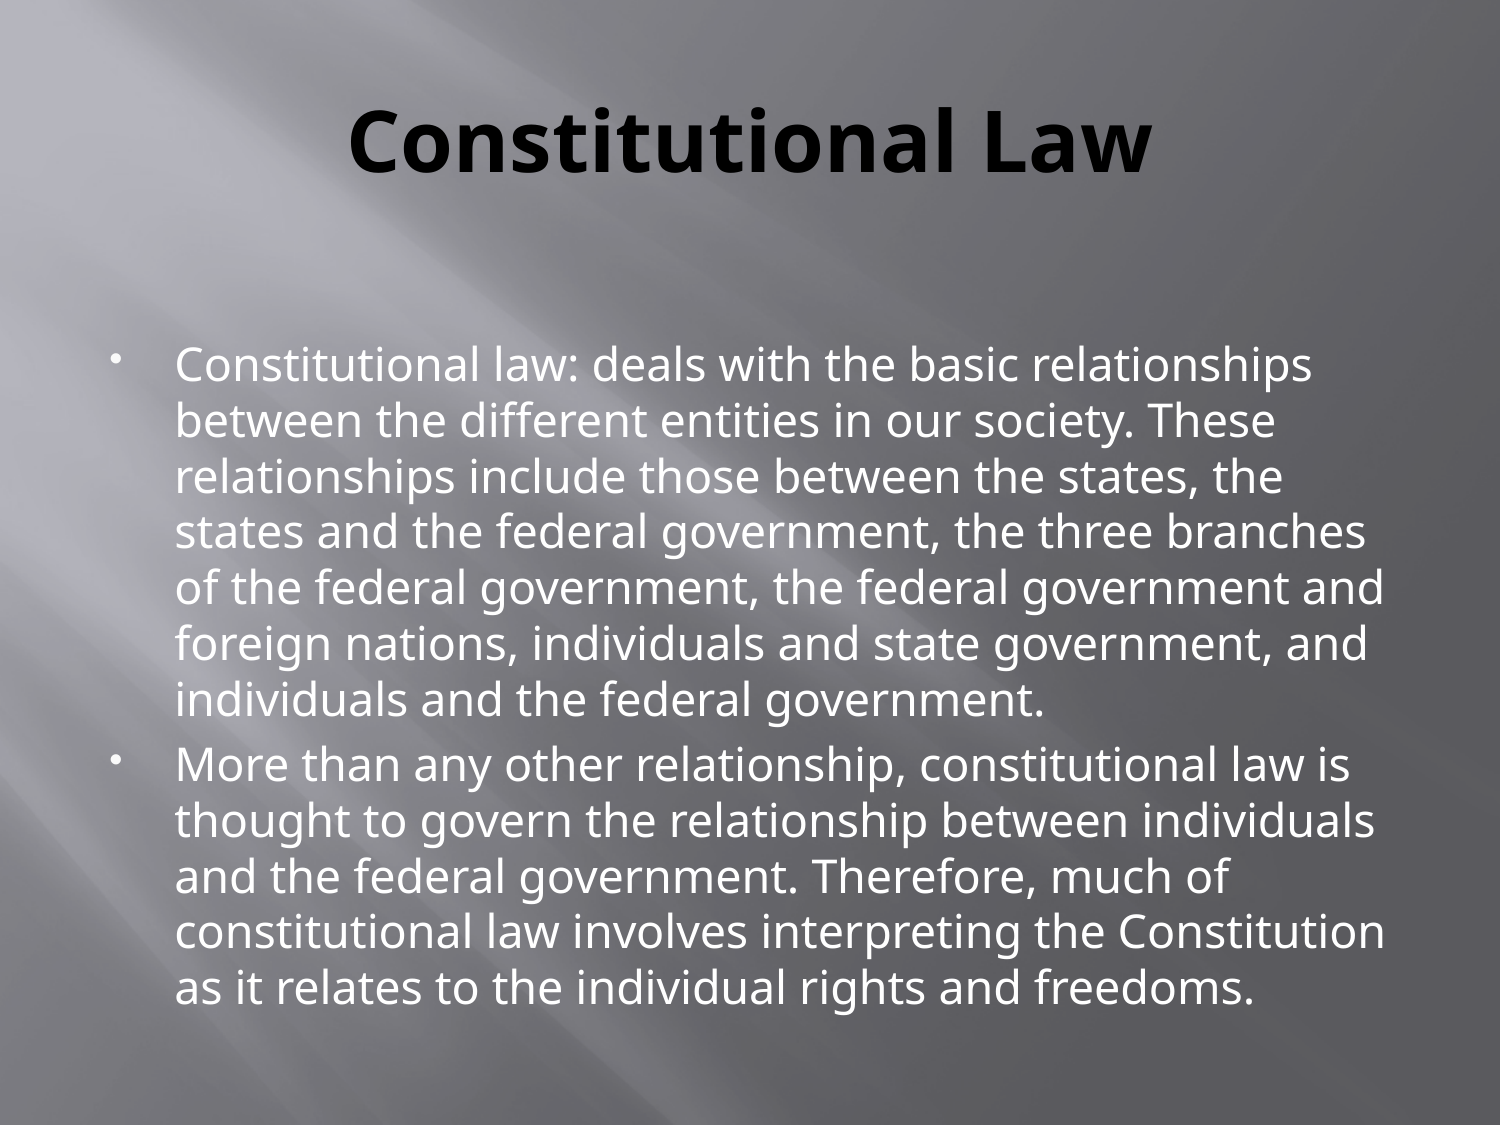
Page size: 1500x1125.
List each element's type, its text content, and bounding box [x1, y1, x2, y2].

list Constitutional law: deals with the basic relationships between the different entities in our society. These relationships include those between the states, the states and the federal government, the three branches of the federal government, the federal government and foreign nations, individuals and state government, and individuals and the federal government. More than any other relationship, constitutional law is thought to govern the relationship between individuals and the federal government. Therefore, much of constitutional law involves interpreting the Constitution as it relates to the individual rights and freedoms. [75, 262, 1425, 1035]
title Constitutional Law [75, 45, 1425, 233]
